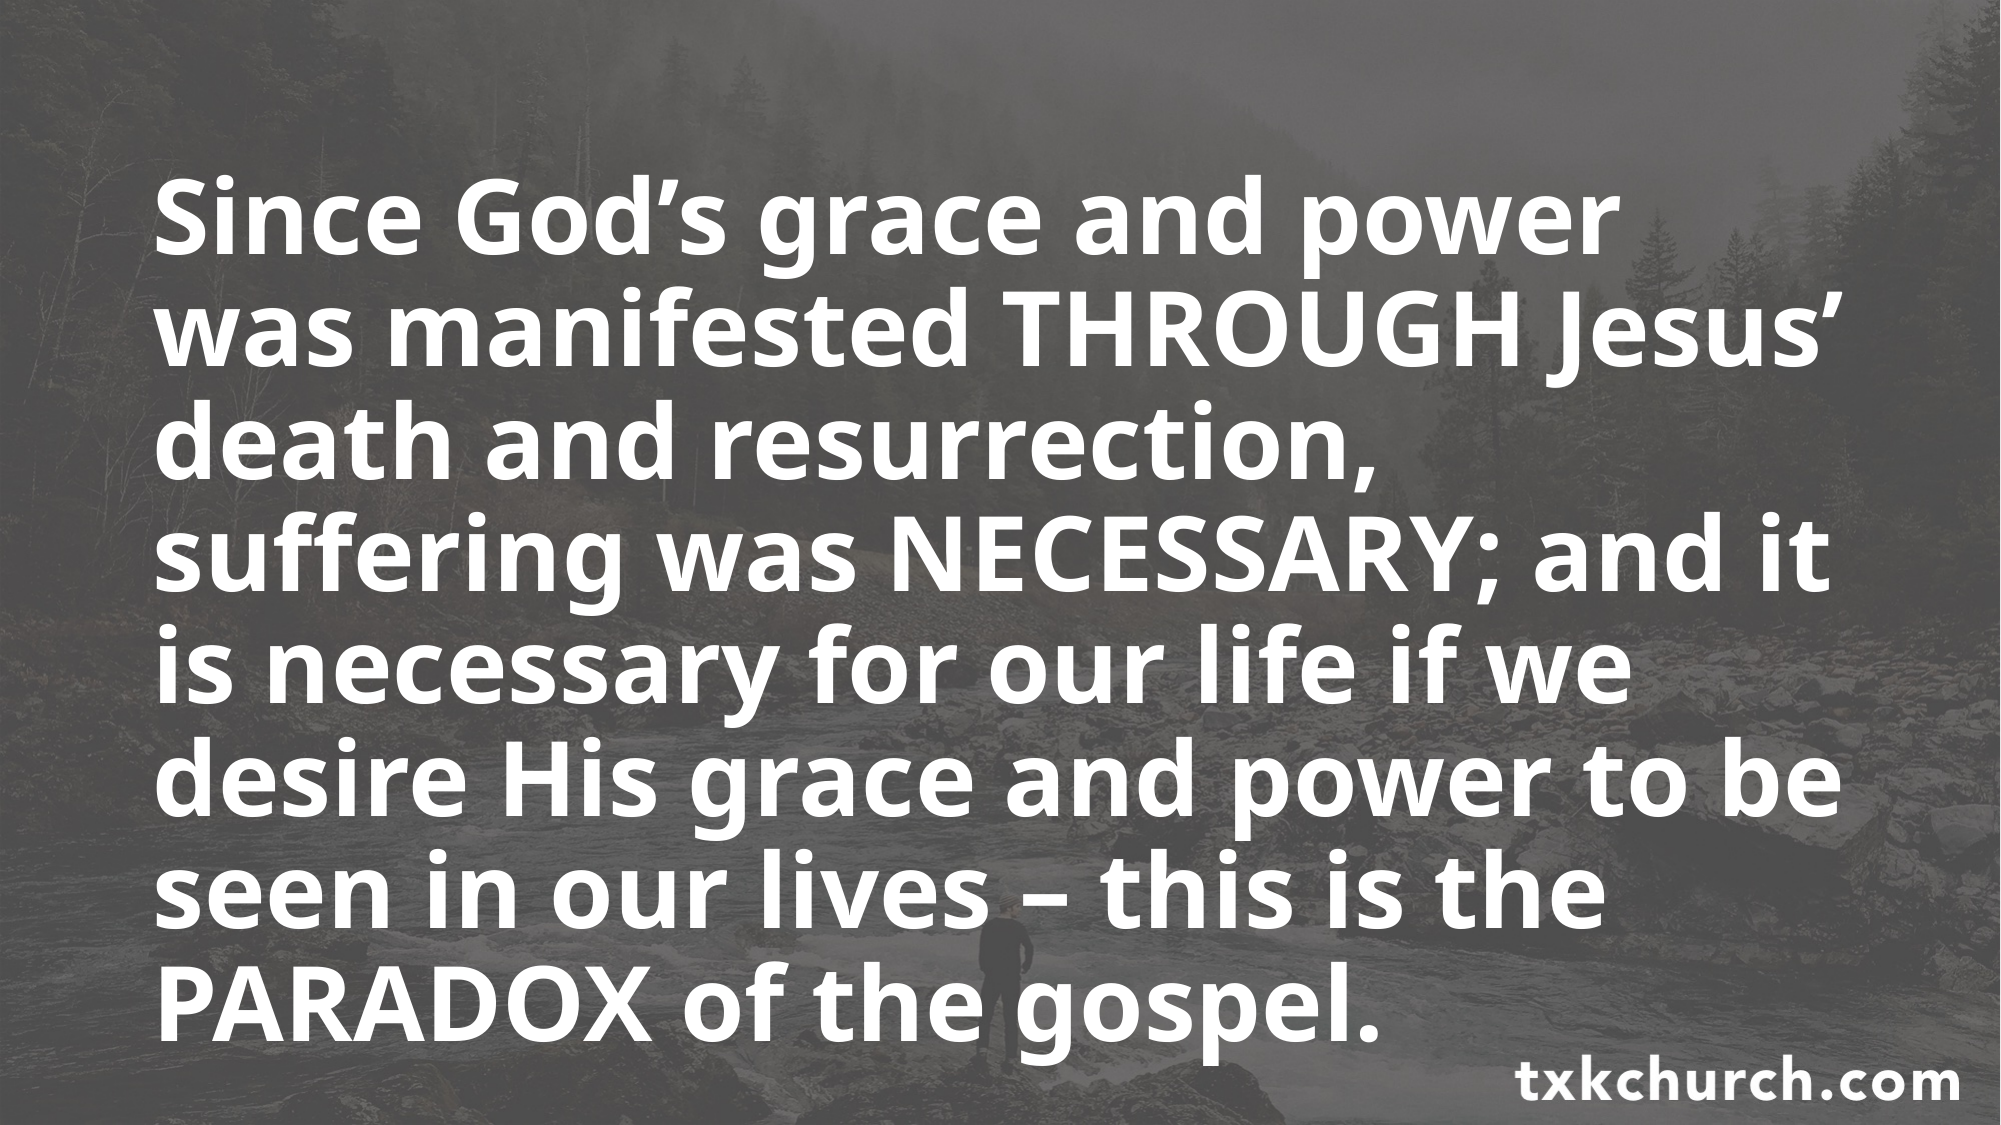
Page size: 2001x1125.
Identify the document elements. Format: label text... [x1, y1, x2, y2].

list Since God’s grace and power was manifested THROUGH Jesus’ death and resurrection, suffering was NECESSARY; and it is necessary for our life if we desire His grace and power to be seen in our lives – this is the PARADOX of the gospel. [137, 156, 1863, 969]
picture [0, 0, 2001, 1125]
